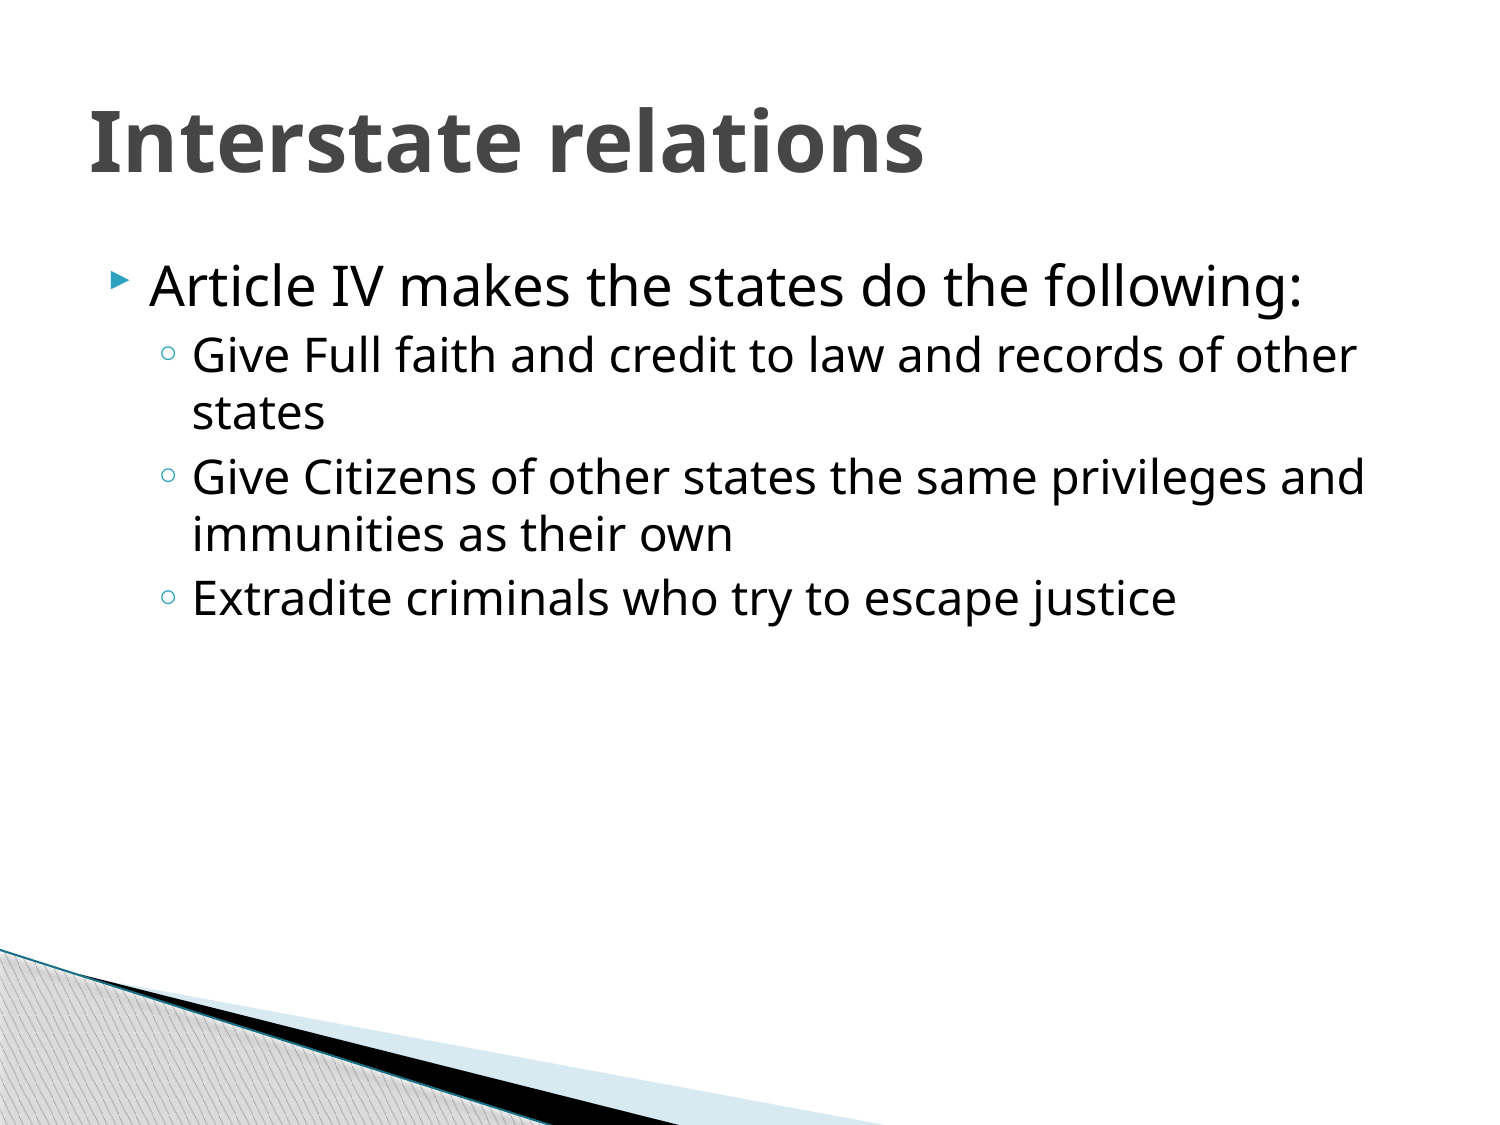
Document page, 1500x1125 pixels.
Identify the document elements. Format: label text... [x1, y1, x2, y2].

title Interstate relations [75, 45, 1425, 233]
list Article IV makes the states do the following: Give Full faith and credit to law and records of other states Give Citizens of other states the same privileges and immunities as their own Extradite criminals who try to escape justice [75, 243, 1425, 986]
